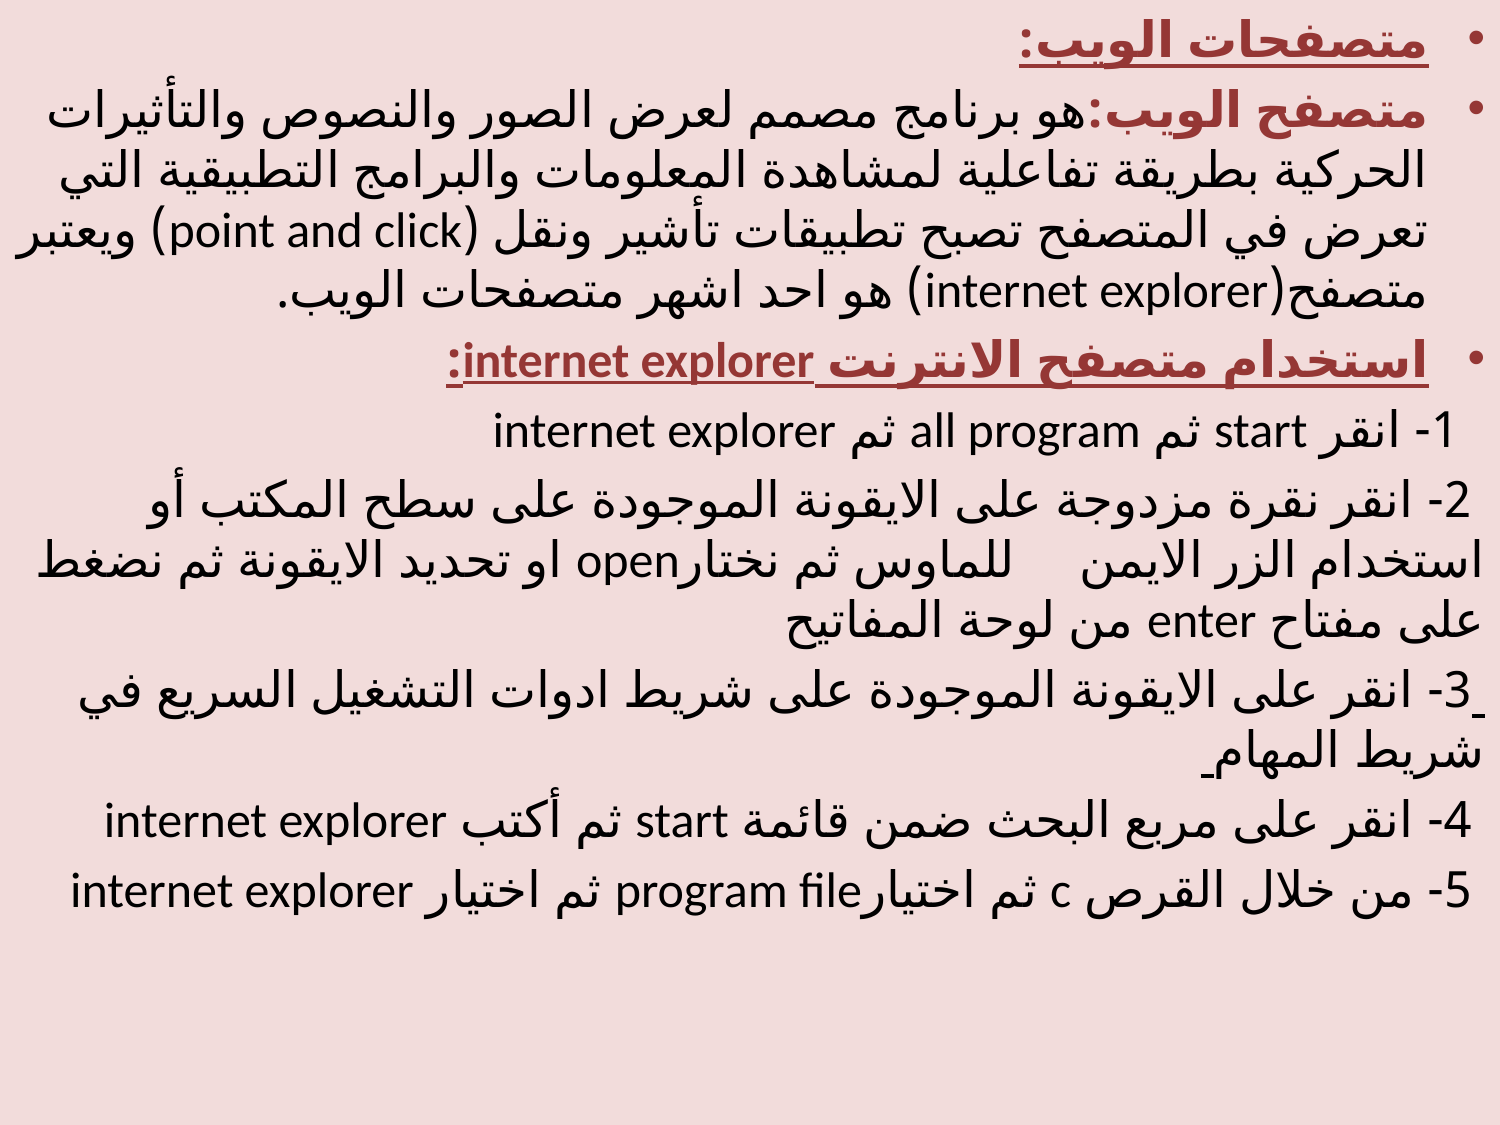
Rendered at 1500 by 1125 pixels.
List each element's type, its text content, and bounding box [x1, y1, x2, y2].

list متصفحات الويب: متصفح الويب:هو برنامج مصمم لعرض الصور والنصوص والتأثيرات الحركية بطريقة تفاعلية لمشاهدة المعلومات والبرامج التطبيقية التي تعرض في المتصفح تصبح تطبيقات تأشير ونقل (point and click) ويعتبر متصفح(internet explorer) هو احد اشهر متصفحات الويب. استخدام متصفح الانترنت internet explorer: 1- انقر start ثم all program ثم internet explorer 2- انقر نقرة مزدوجة على الايقونة الموجودة على سطح المكتب أو استخدام الزر الايمن للماوس ثم نختارopen او تحديد الايقونة ثم نضغط على مفتاح enter من لوحة المفاتيح 3- انقر على الايقونة الموجودة على شريط ادوات التشغيل السريع في شريط المهام 4- انقر على مربع البحث ضمن قائمة start ثم أكتب internet explorer 5- من خلال القرص c ثم اختيارprogram file ثم اختيار internet explorer [0, 0, 1500, 1125]
